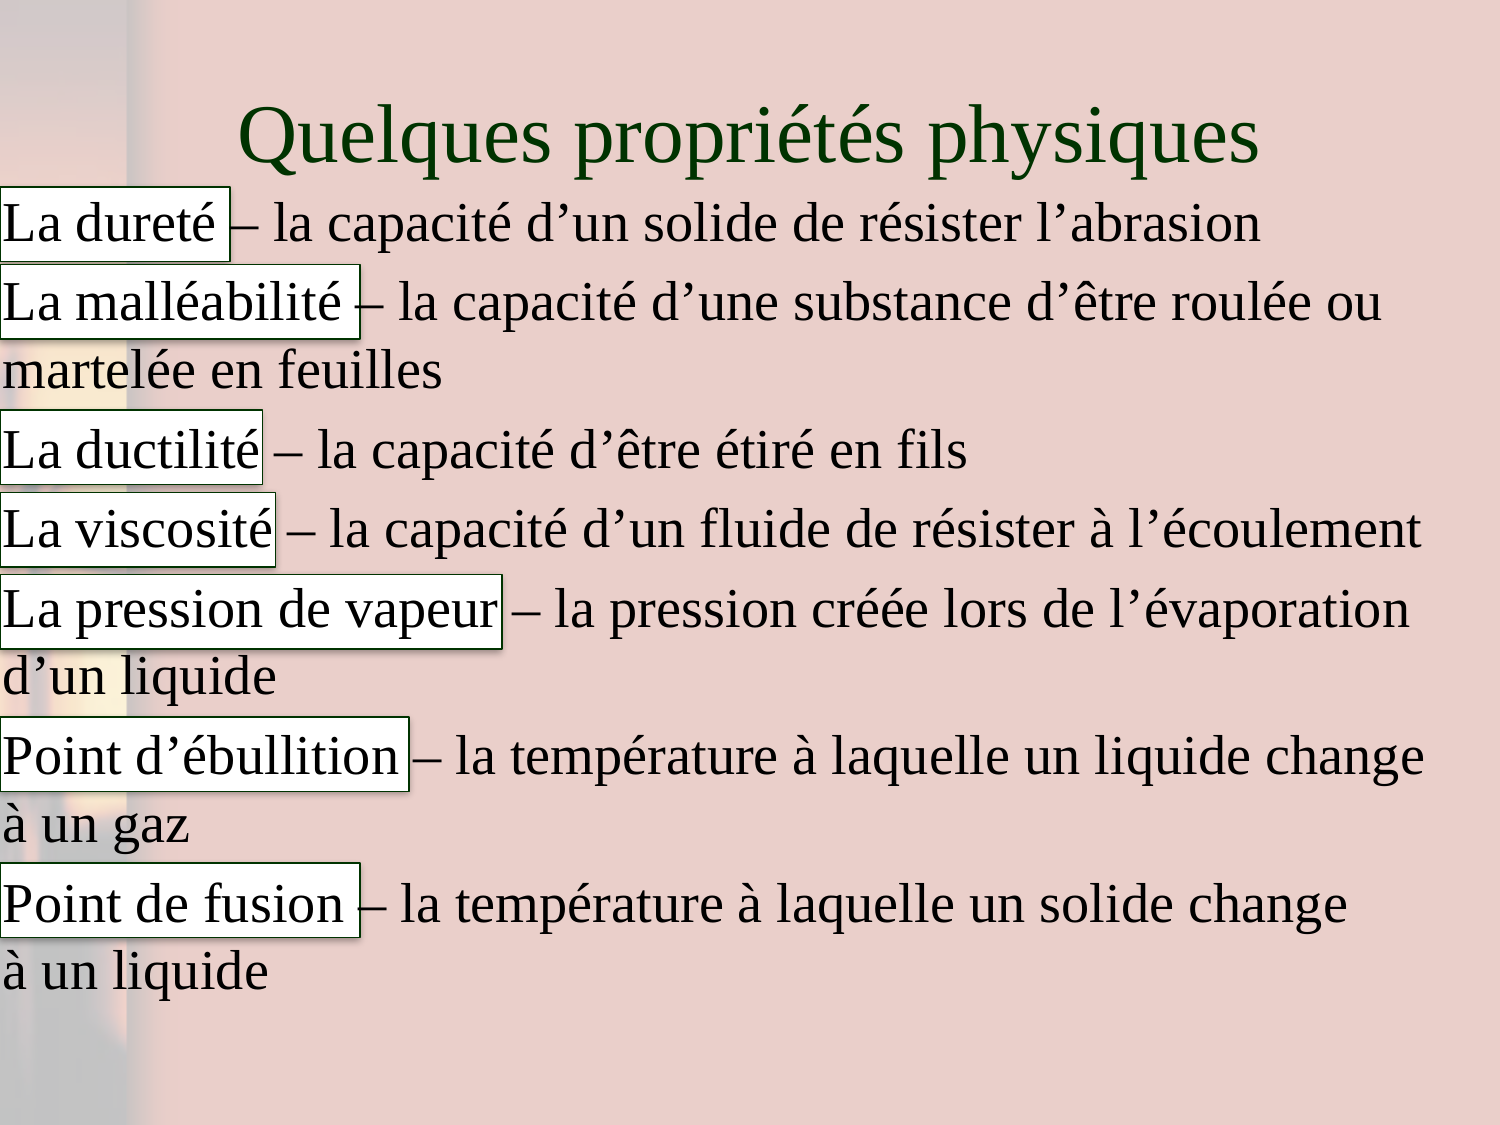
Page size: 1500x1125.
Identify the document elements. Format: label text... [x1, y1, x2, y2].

text_box La dureté – la capacité d’un solide de résister l’abrasion [0, 177, 1400, 256]
text_box Point d’ébullition – la température à laquelle un liquide change à un gaz [0, 711, 1471, 861]
text_box Point de fusion – la température à laquelle un solide change à un liquide [0, 858, 1400, 1009]
text_box La ductilité – la capacité d’être étiré en fils [0, 404, 1400, 484]
text_box La pression de vapeur – la pression créée lors de l’évaporation d’un liquide [0, 563, 1448, 711]
text_box La malléabilité – la capacité d’une substance d’être roulée ou martelée en feuilles [0, 256, 1448, 407]
text_box La viscosité – la capacité d’un fluide de résister à l’écoulement [0, 484, 1448, 563]
title Quelques propriétés physiques [0, 75, 1500, 183]
